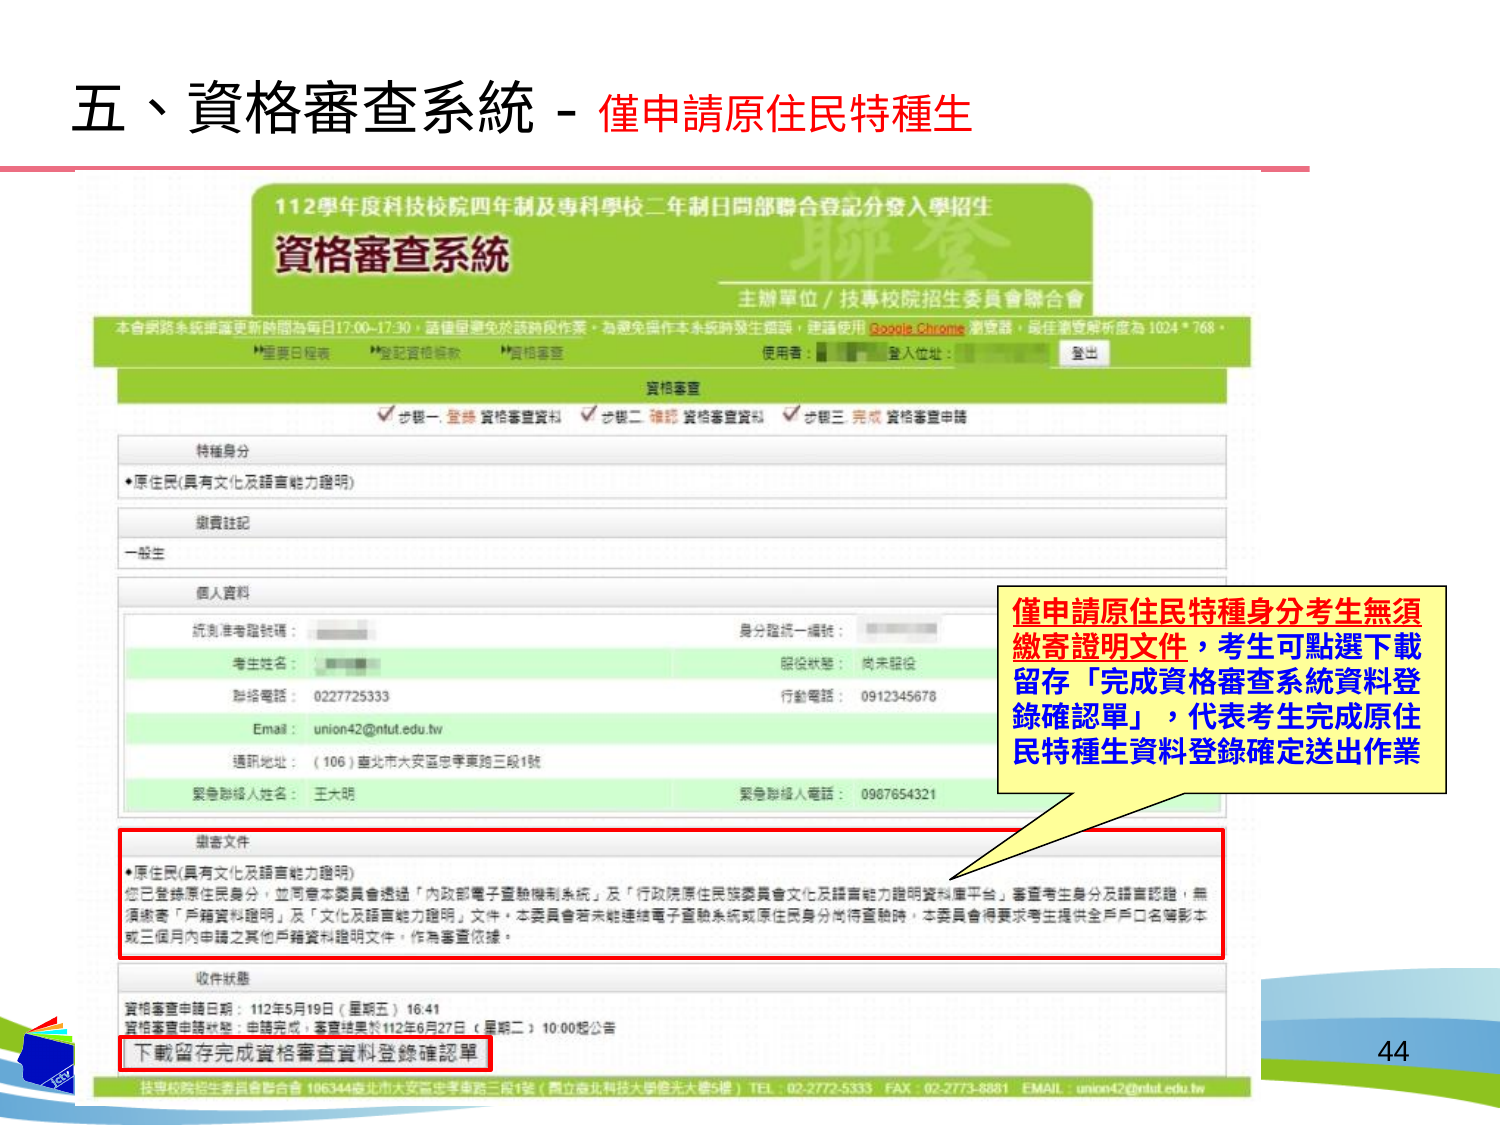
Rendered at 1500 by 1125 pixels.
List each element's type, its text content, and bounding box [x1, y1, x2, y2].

slide_number 44 [1265, 1024, 1426, 1103]
picture [0, 170, 1500, 1125]
text_box 五、資格審查系統-僅申請原住民特種生 [55, 54, 1406, 159]
text_box 僅申請原住民特種身分考生無須繳寄證明文件，考生可點選下載留存「完成資格審查系統資料登錄確認單」，代表考生完成原住民特種生資料登錄確定送出作業 [1265, 586, 1447, 794]
